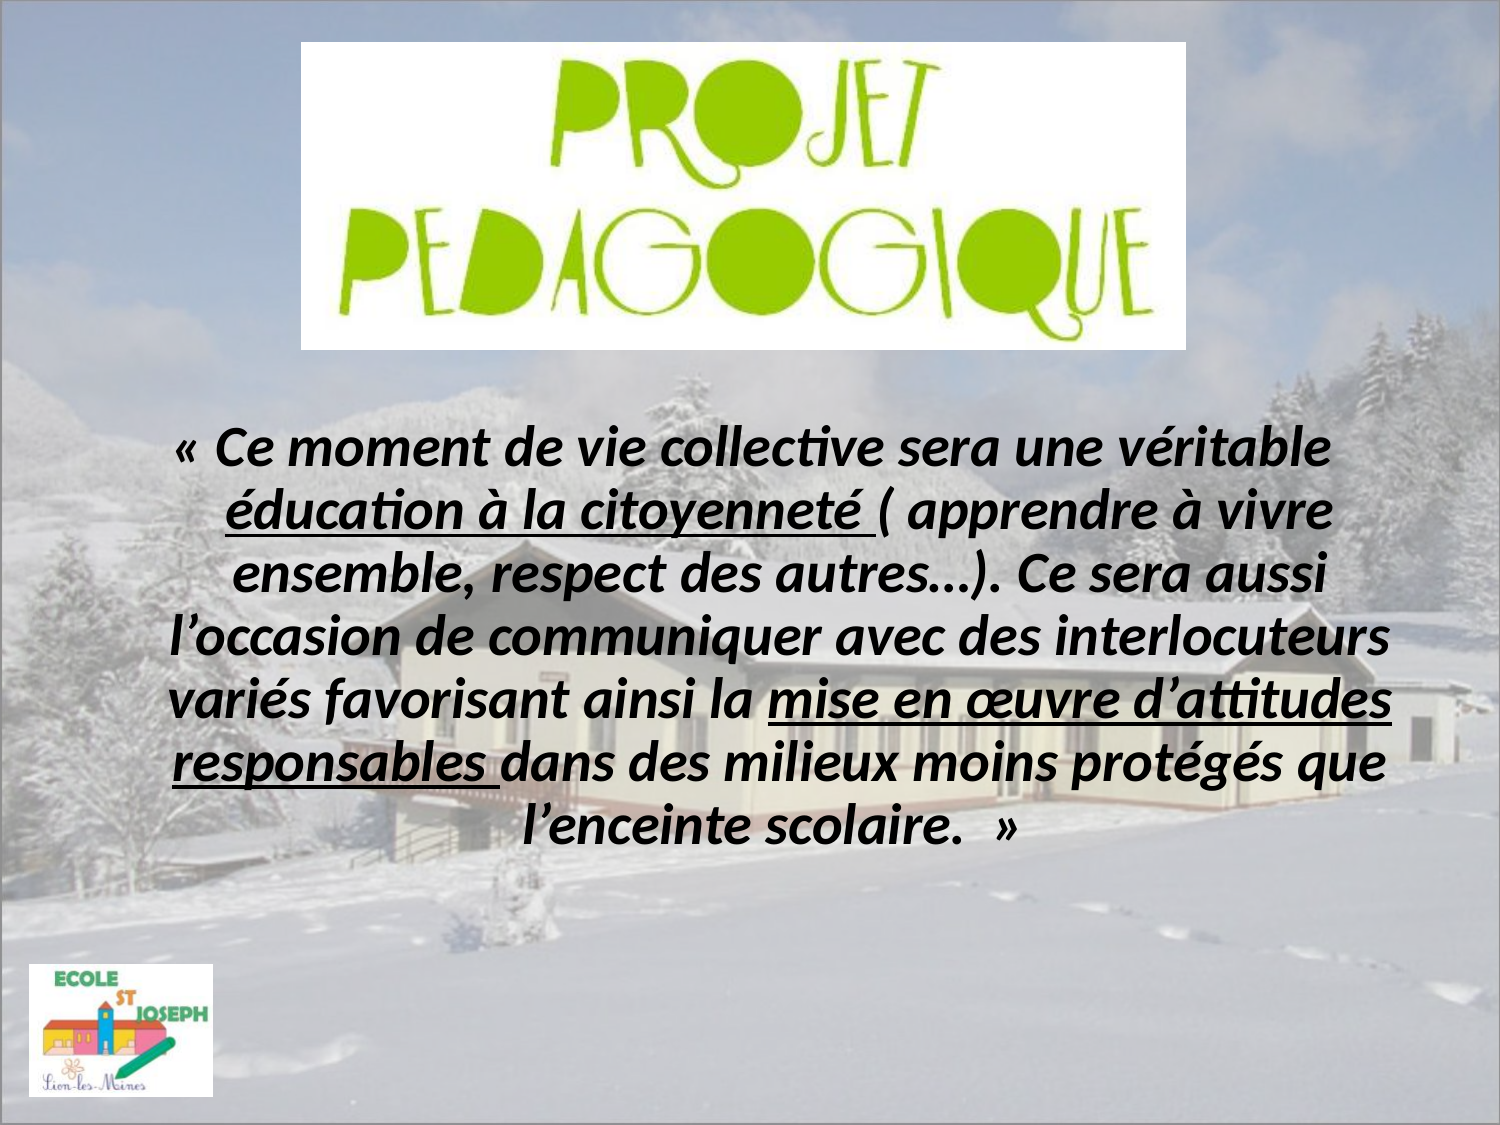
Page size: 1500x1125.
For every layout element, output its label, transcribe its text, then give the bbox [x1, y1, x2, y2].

picture [29, 963, 213, 1097]
picture [300, 42, 1186, 351]
list « Ce moment de vie collective sera une véritable éducation à la citoyenneté ( apprendre à vivre ensemble, respect des autres…). Ce sera aussi l’occasion de communiquer avec des interlocuteurs variés favorisant ainsi la mise en œuvre d’attitudes responsables dans des milieux moins protégés que l’enceinte scolaire. » [76, 408, 1427, 882]
